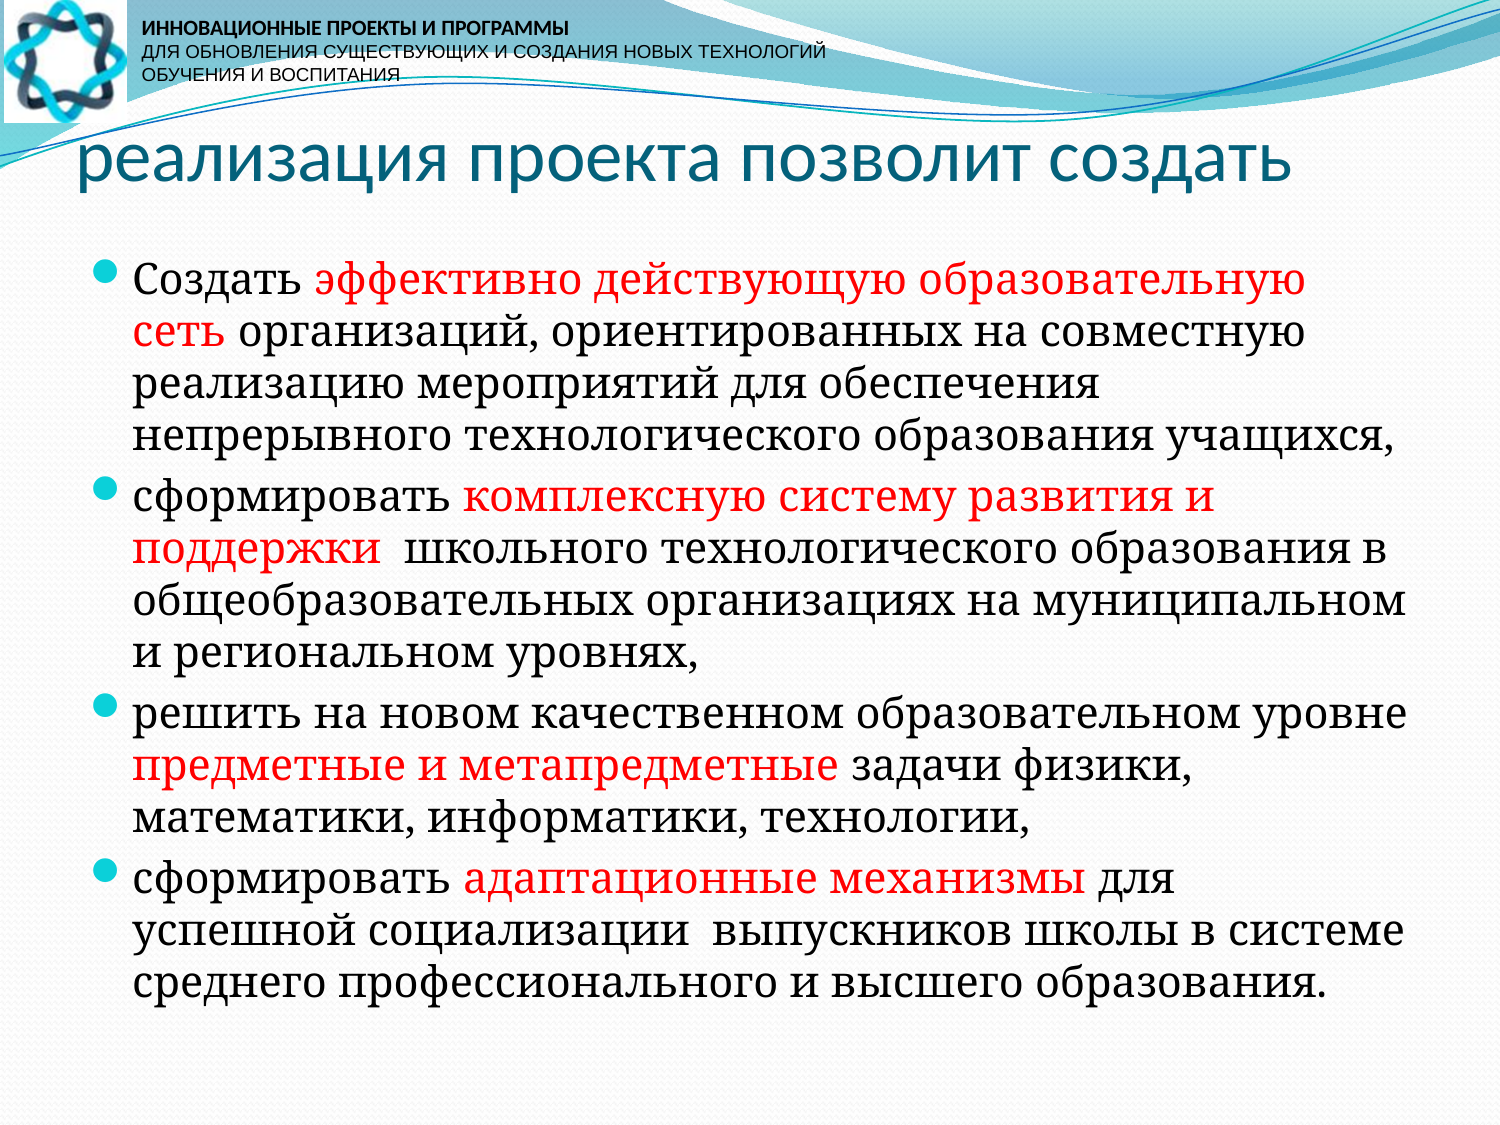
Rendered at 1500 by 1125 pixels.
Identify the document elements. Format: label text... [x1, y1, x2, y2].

picture [4, 0, 128, 124]
list Создать эффективно действующую образовательную сеть организаций, ориентированных на совместную реализацию мероприятий для обеспечения непрерывного технологического образования учащихся, сформировать комплексную систему развития и поддержки школьного технологического образования в общеобразовательных организациях на муниципальном и региональном уровнях, решить на новом качественном образовательном уровне предметные и метапредметные задачи физики, математики, информатики, технологии, сформировать адаптационные механизмы для успешной социализации выпускников школы в системе среднего профессионального и высшего образования. [75, 243, 1425, 1038]
title реализация проекта позволит создать [75, 115, 1425, 197]
text_box ИННОВАЦИОННЫЕ ПРОЕКТЫ И ПРОГРАММЫ ДЛЯ ОБНОВЛЕНИЯ СУЩЕСТВУЮЩИХ И СОЗДАНИЯ НОВЫХ ТЕХНОЛОГИЙ ОБУЧЕНИЯ И ВОСПИТАНИЯ [130, 2, 877, 93]
